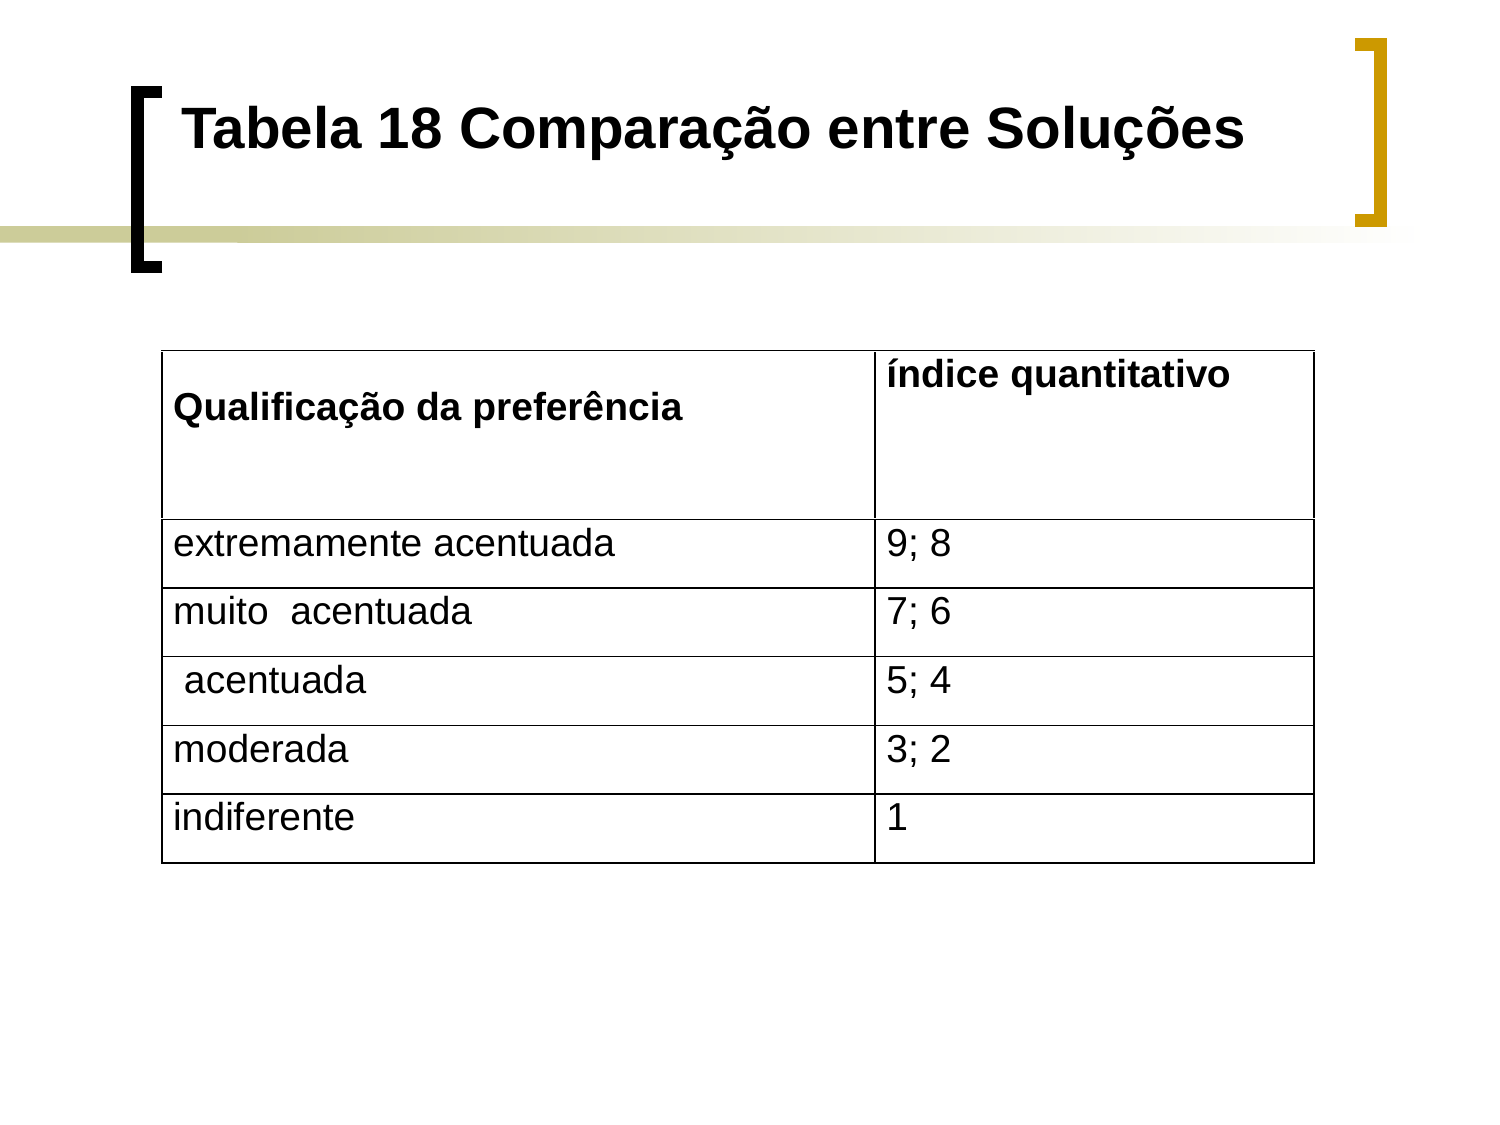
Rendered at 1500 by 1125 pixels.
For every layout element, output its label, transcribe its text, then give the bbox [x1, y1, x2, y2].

title Tabela 18 Comparação entre Soluções [166, 0, 1341, 169]
picture [0, 349, 1500, 911]
